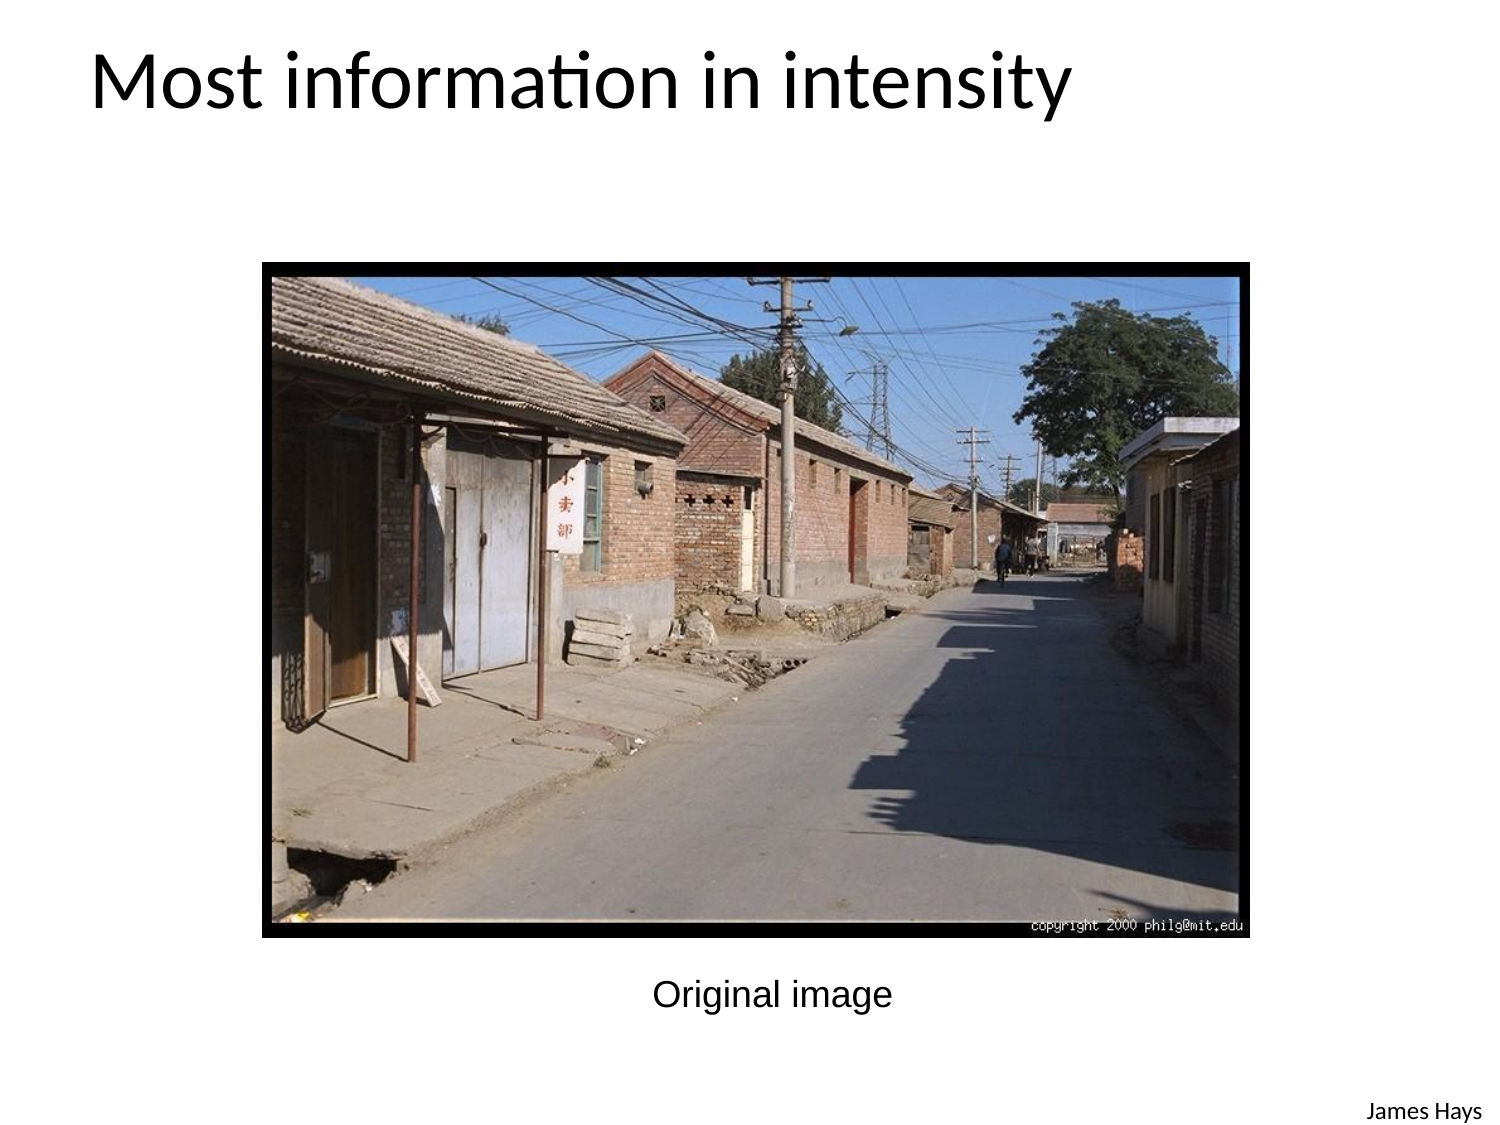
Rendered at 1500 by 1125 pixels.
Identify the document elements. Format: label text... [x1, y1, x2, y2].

text_box James Hays [1352, 1087, 1498, 1125]
text_box Original image [637, 962, 935, 1023]
picture [262, 262, 1251, 938]
text_box Most information in intensity [75, 0, 1425, 150]
